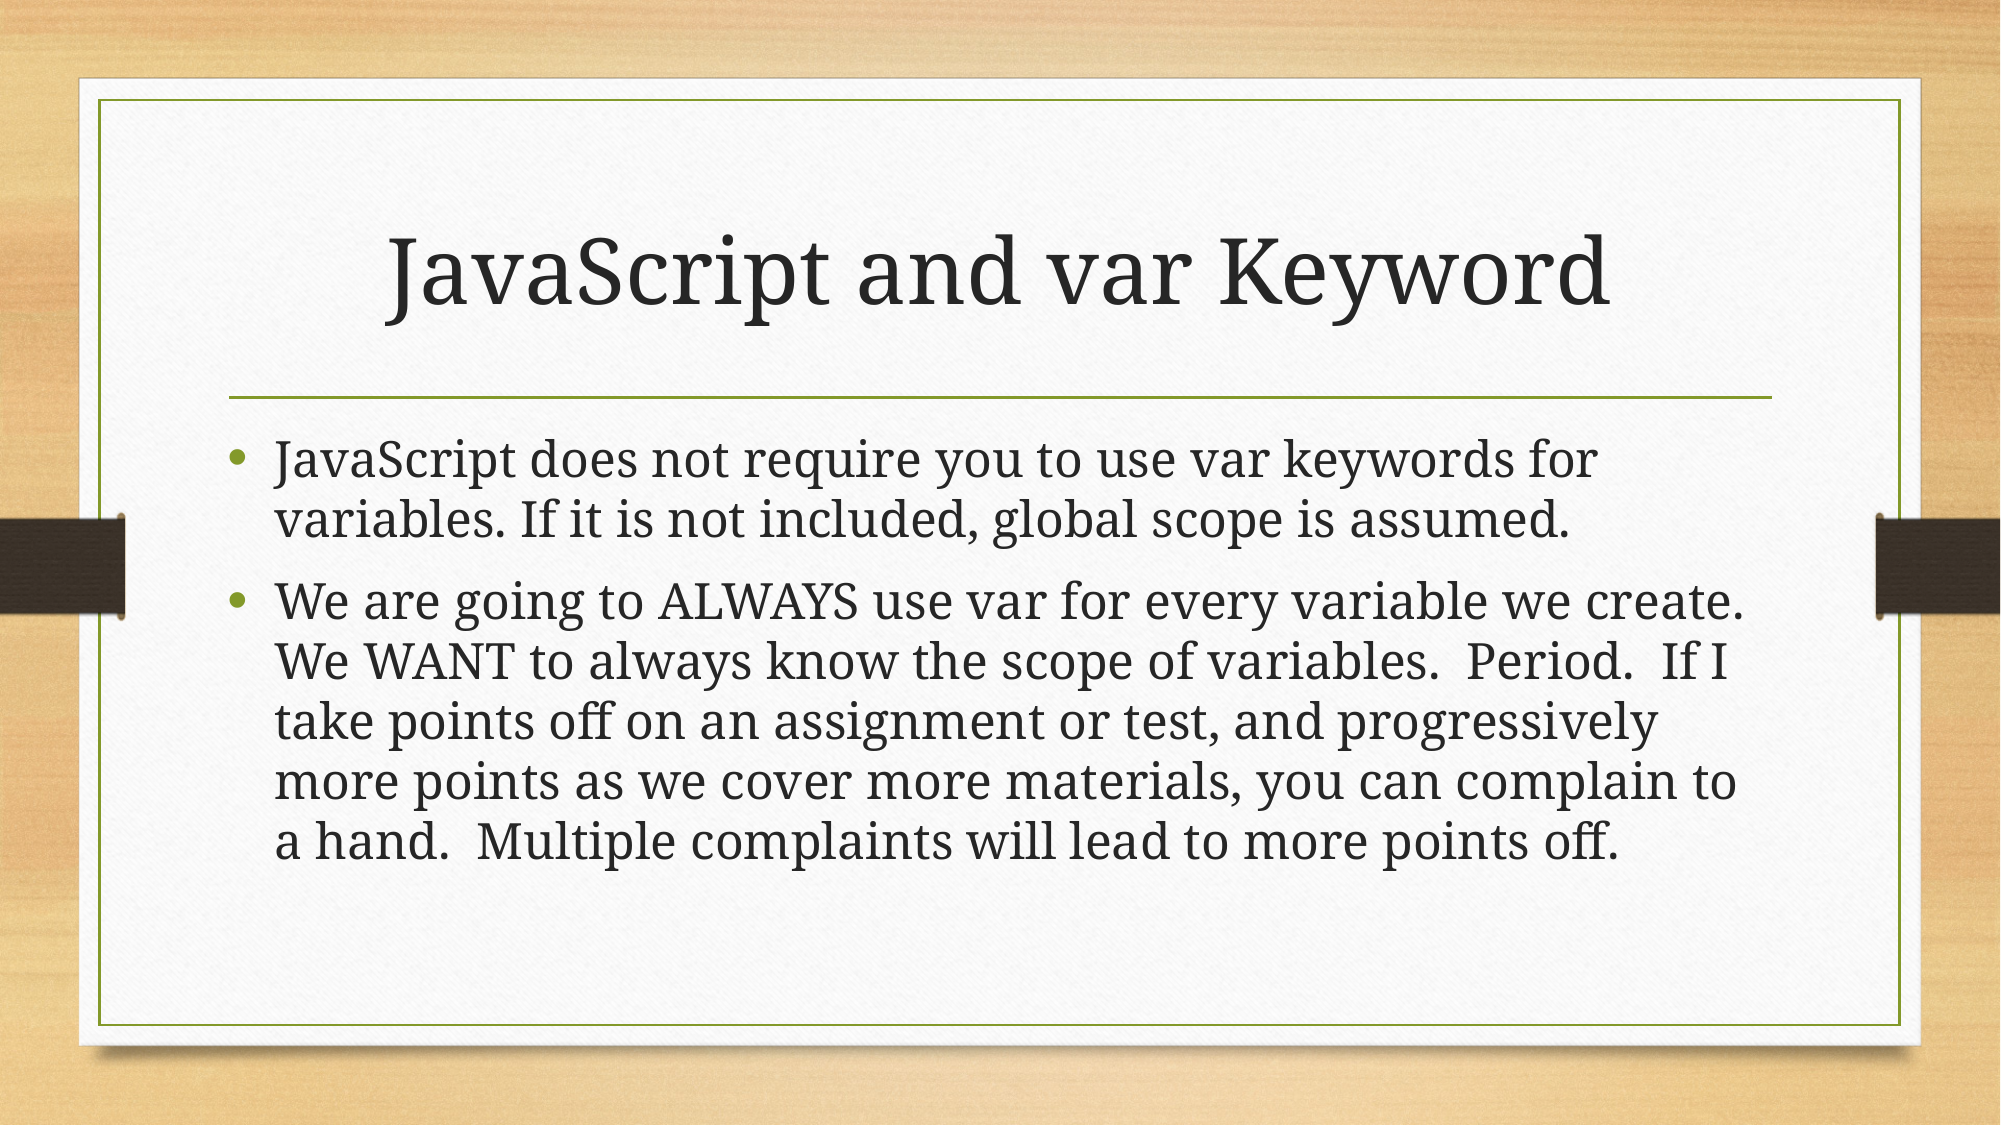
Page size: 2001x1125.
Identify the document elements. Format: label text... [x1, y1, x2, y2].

picture [0, 0, 2001, 1125]
list JavaScript does not require you to use var keywords for variables. If it is not included, global scope is assumed. We are going to ALWAYS use var for every variable we create. We WANT to always know the scope of variables. Period. If I take points off on an assignment or test, and progressively more points as we cover more materials, you can complain to a hand. Multiple complaints will lead to more points off. [212, 419, 1788, 964]
title JavaScript and var Keyword [212, 161, 1788, 375]
